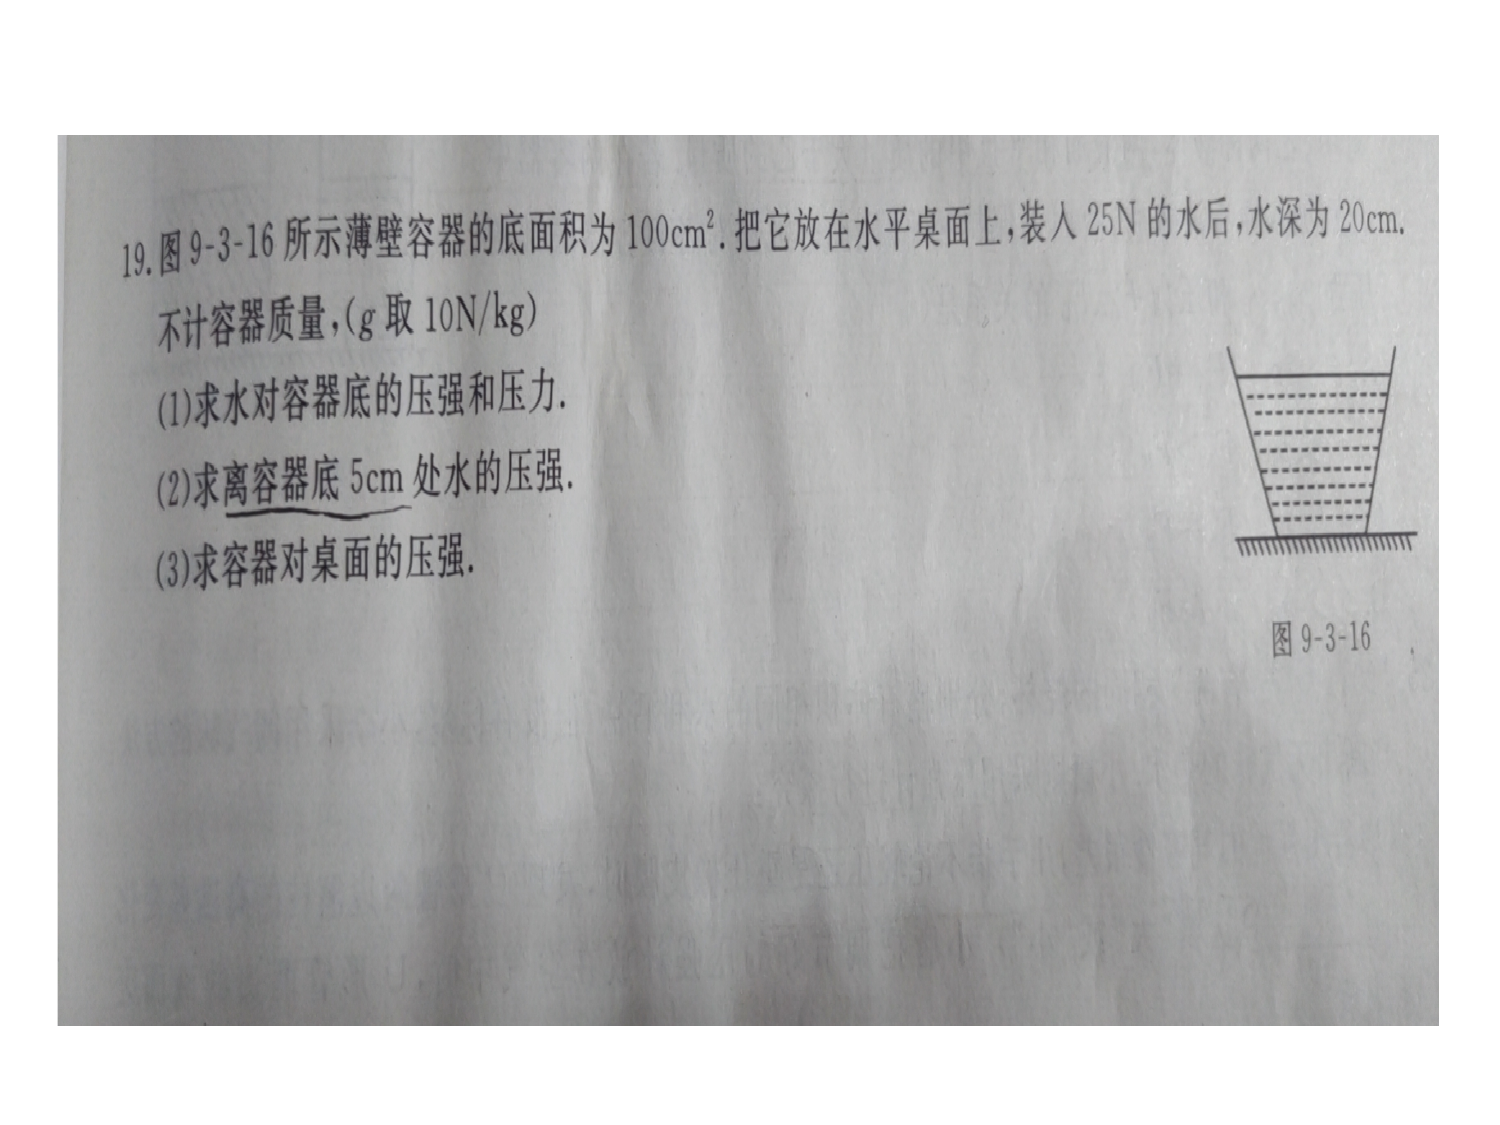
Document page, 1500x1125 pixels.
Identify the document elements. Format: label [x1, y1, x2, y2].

picture [57, 135, 1443, 1026]
